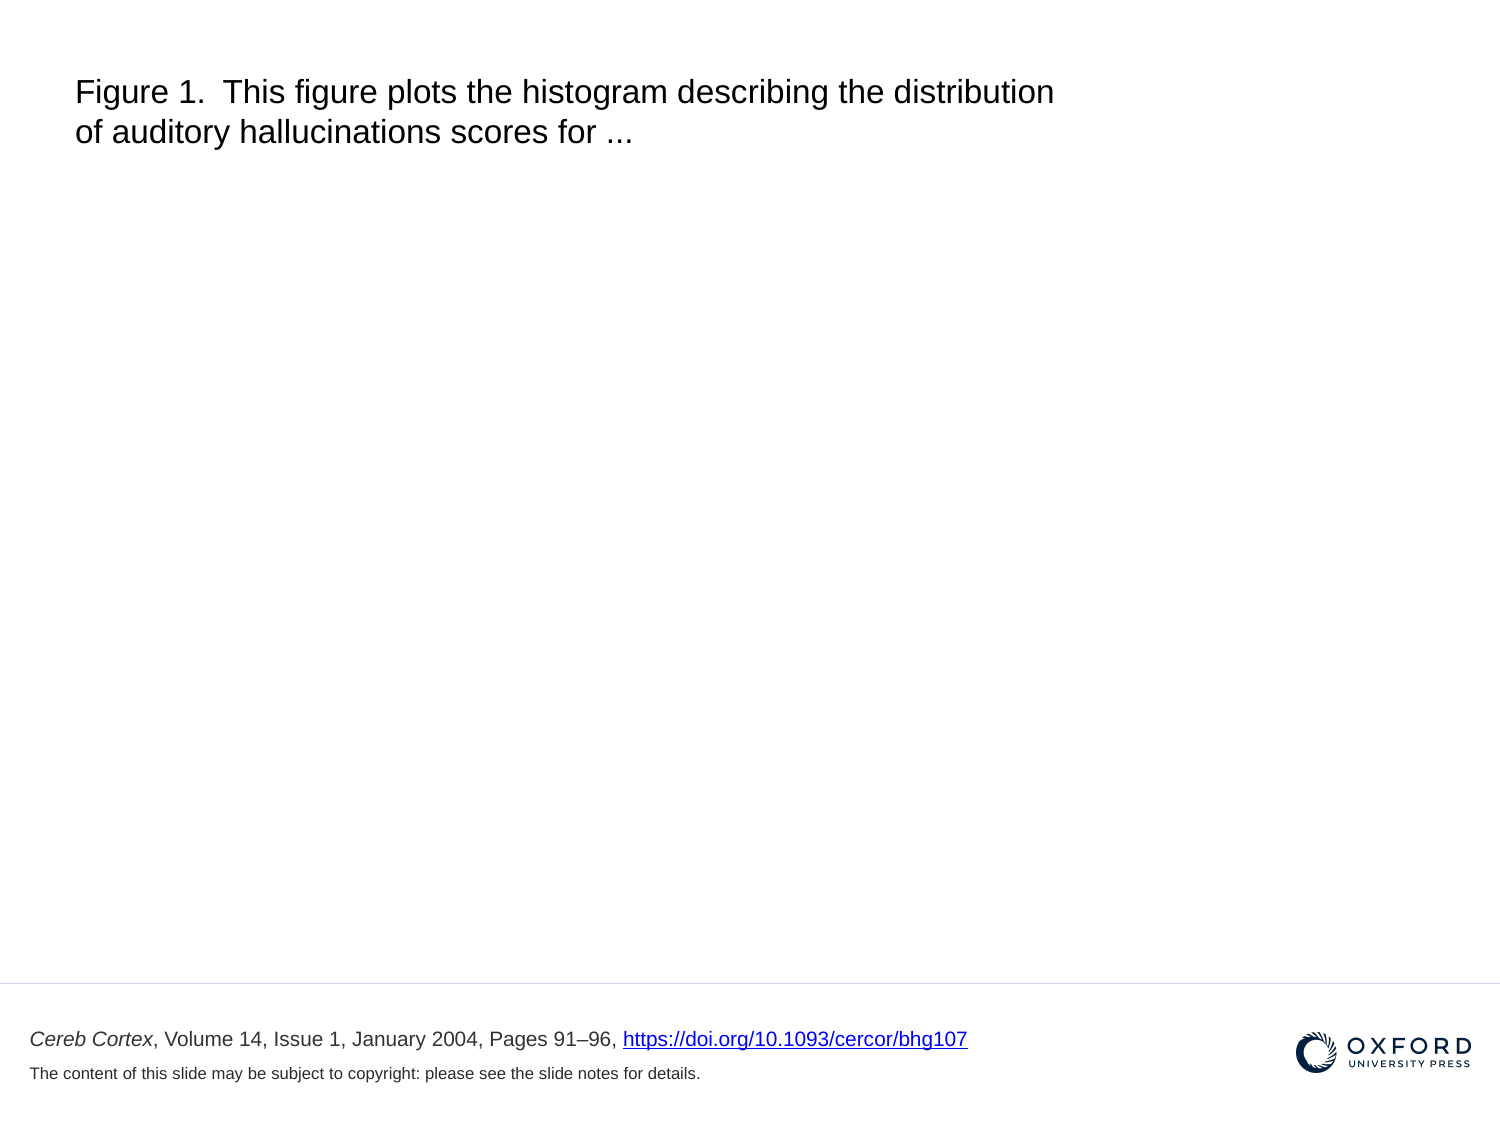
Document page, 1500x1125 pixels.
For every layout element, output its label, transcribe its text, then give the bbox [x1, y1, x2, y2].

title Figure 1. This figure plots the histogram describing the distribution of auditory hallucinations scores for ... [75, 69, 1078, 171]
footer Cereb Cortex, Volume 14, Issue 1, January 2004, Pages 91–96, https://doi.org/10.1093/cercor/bhg107 The content of this slide may be subject to copyright: please see the slide notes for details. [0, 983, 1260, 1125]
picture [1296, 1032, 1471, 1073]
